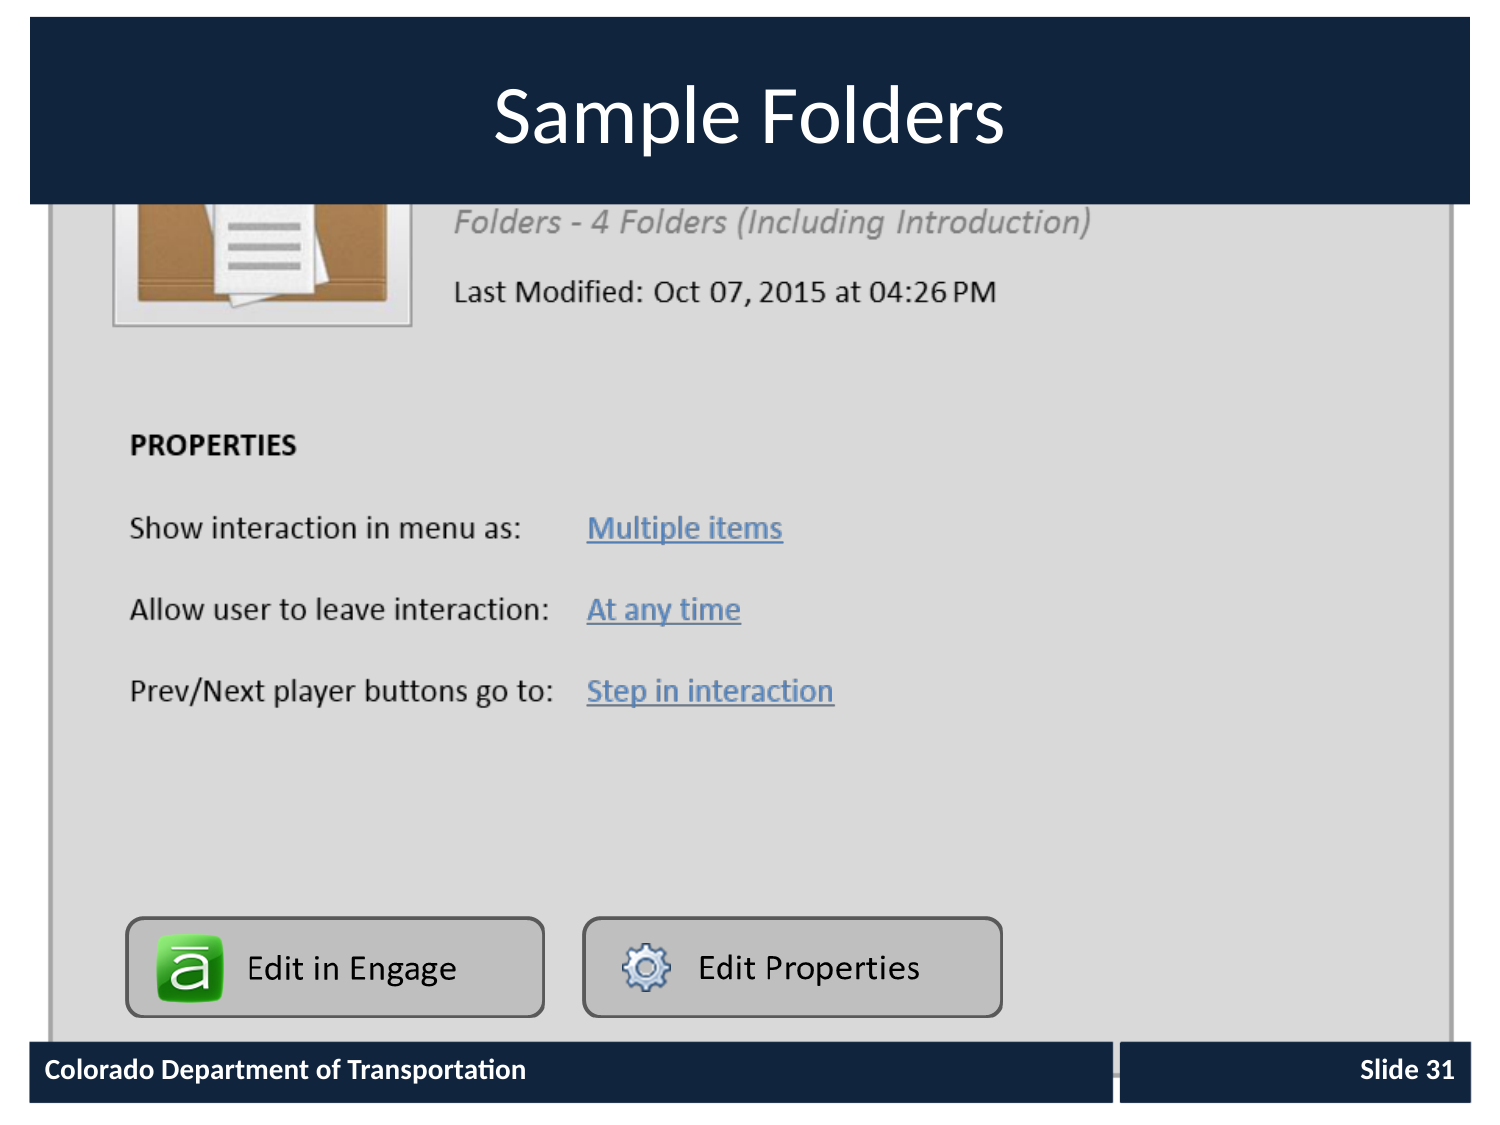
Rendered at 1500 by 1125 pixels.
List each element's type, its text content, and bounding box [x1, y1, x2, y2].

slide_number Slide 31 [1119, 1042, 1470, 1103]
footer Colorado Department of Transportation [30, 1042, 1113, 1103]
title Sample Folders [29, 16, 1471, 205]
picture [0, 0, 1500, 1125]
